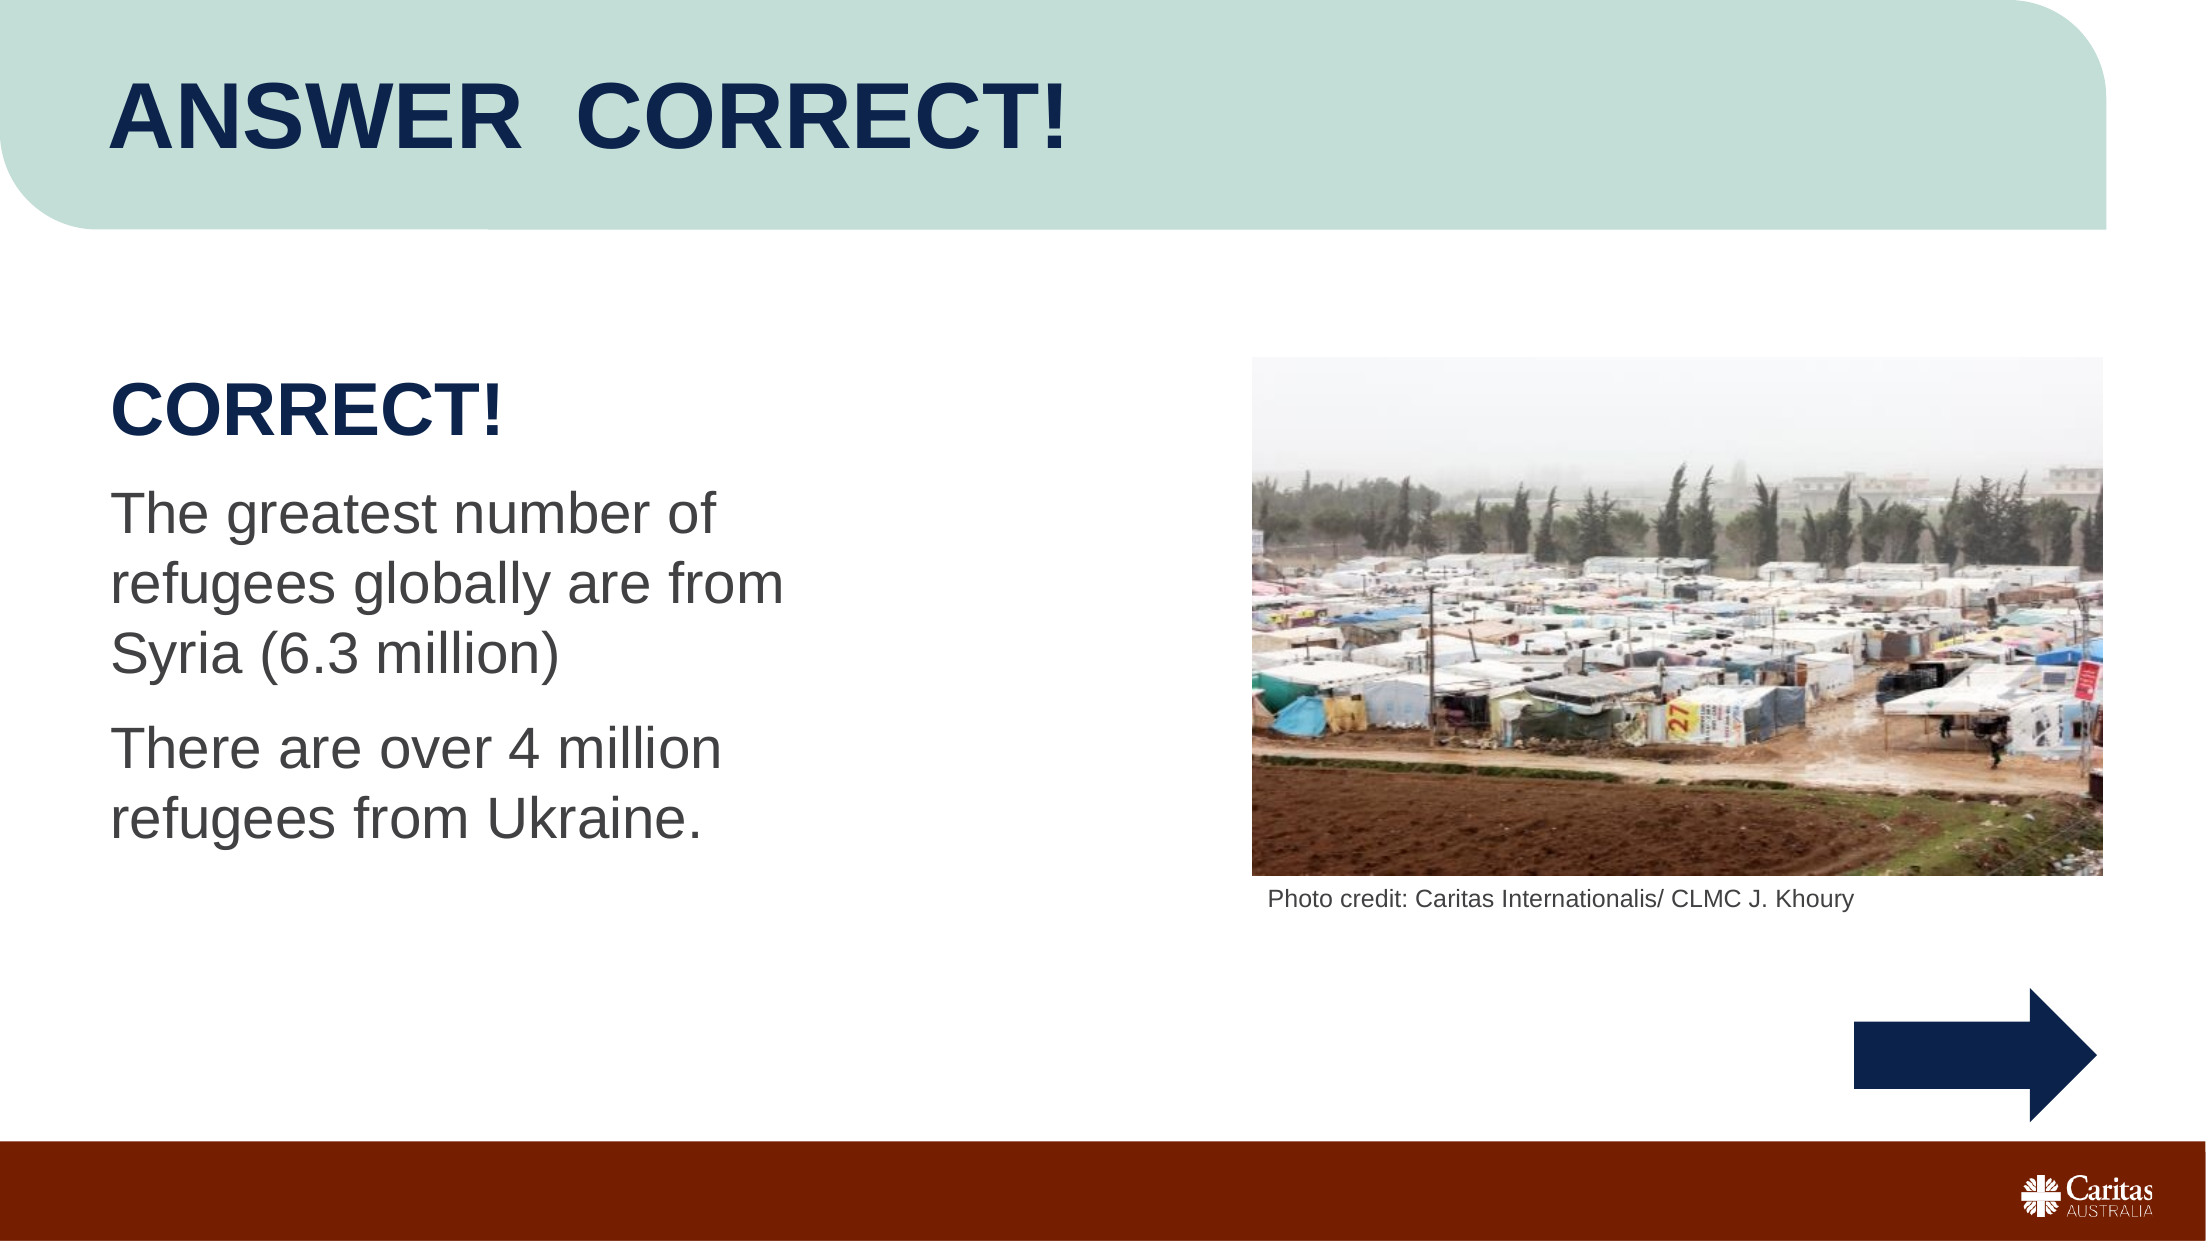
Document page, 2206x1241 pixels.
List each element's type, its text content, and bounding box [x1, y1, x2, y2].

text_box Answer correct! [92, 60, 2015, 204]
text_box [1854, 987, 2098, 1123]
text_box Photo credit: Caritas Internationalis/ CLMC J. Khoury [1252, 878, 2121, 933]
picture [1252, 357, 2103, 879]
text_box CORRECT! The greatest number of refugees globally are from Syria (6.3 million) There are over 4 million refugees from Ukraine. [95, 353, 916, 858]
picture [2021, 1175, 2153, 1217]
